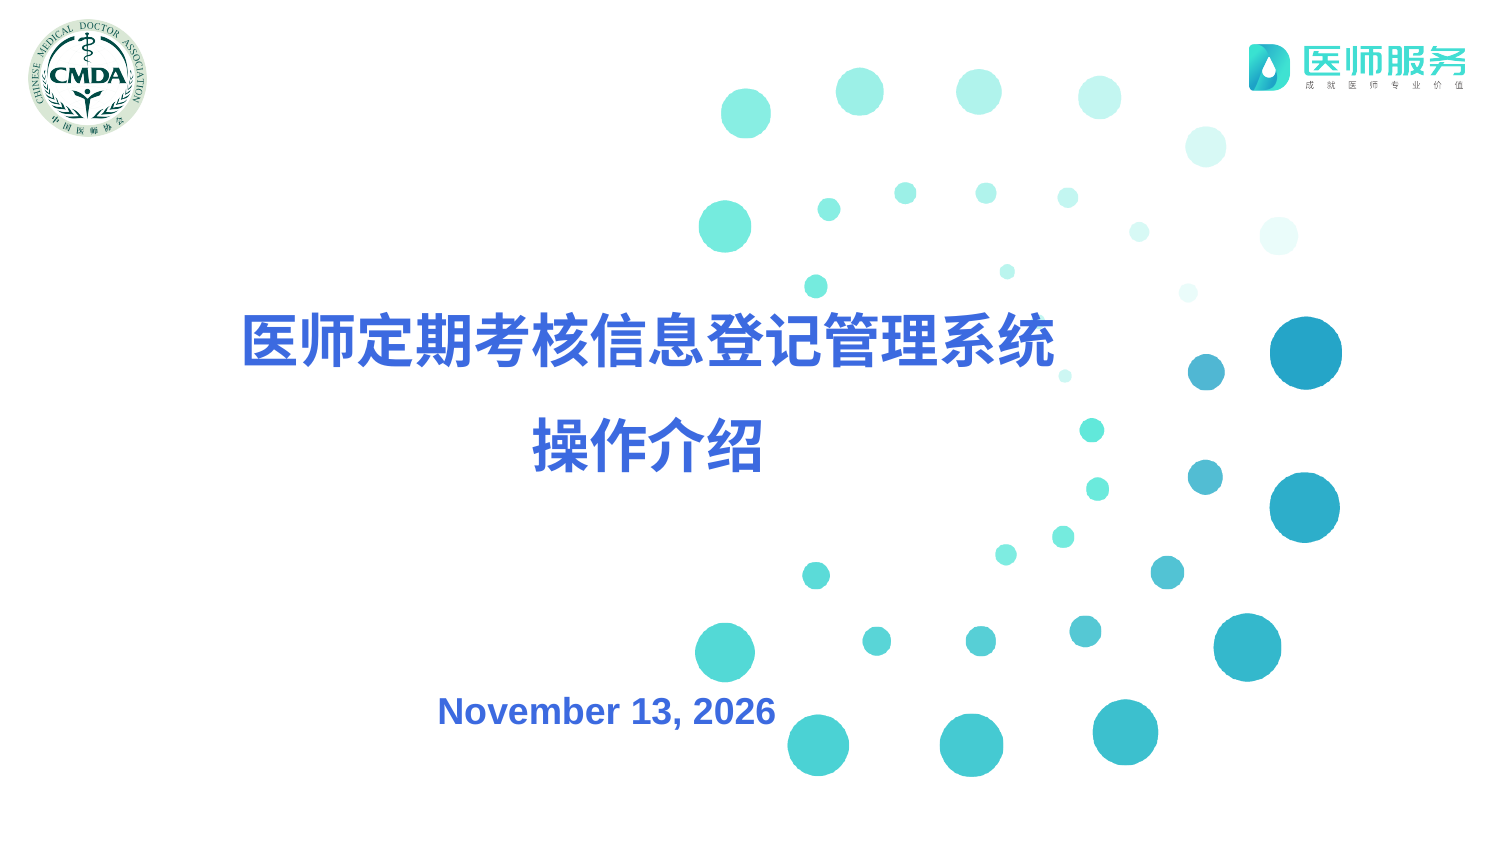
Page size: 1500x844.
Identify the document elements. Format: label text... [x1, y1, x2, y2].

picture [28, 19, 148, 137]
text_box 医师定期考核信息登记管理系统 操作介绍 [146, 275, 690, 473]
text_box [311, 656, 690, 740]
picture [695, 43, 1466, 777]
